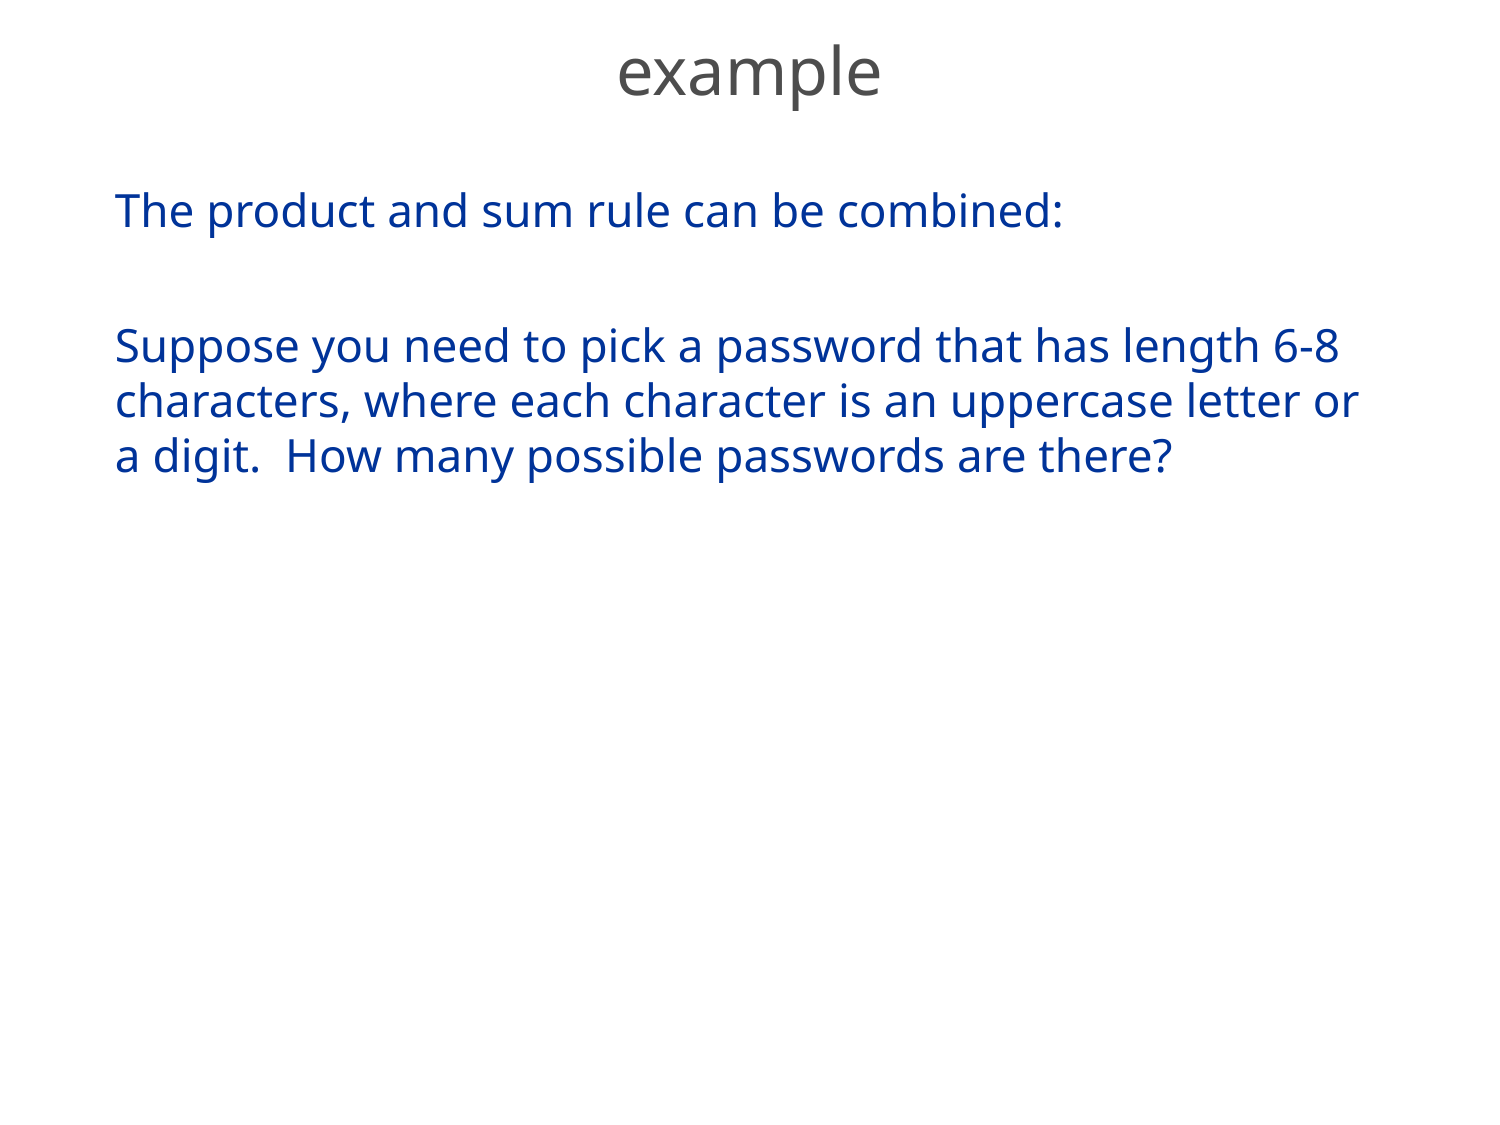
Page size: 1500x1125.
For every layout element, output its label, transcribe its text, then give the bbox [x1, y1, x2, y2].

list The product and sum rule can be combined: Suppose you need to pick a password that has length 6-8 characters, where each character is an uppercase letter or a digit. How many possible passwords are there? [99, 174, 1388, 1063]
title example [0, 40, 1500, 116]
